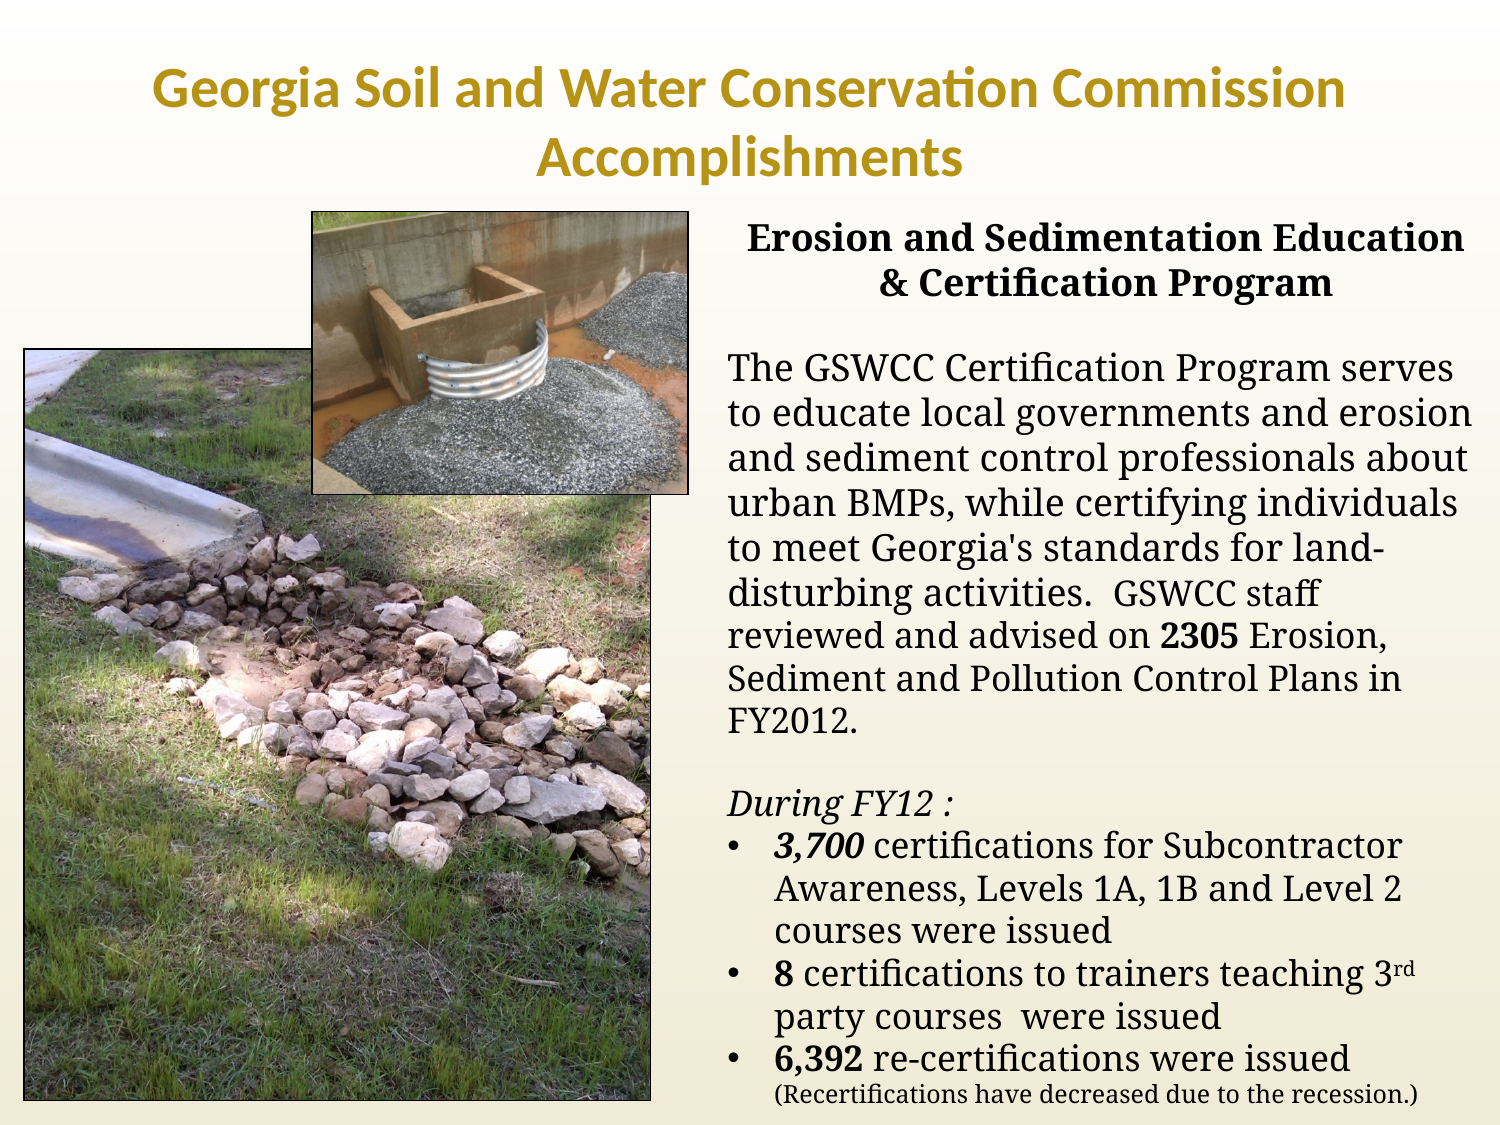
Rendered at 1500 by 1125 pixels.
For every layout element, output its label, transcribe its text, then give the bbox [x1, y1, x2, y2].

title Georgia Soil and Water Conservation Commission Accomplishments [75, 24, 1425, 213]
text_box Erosion and Sedimentation Education & Certification Program The GSWCC Certification Program serves to educate local governments and erosion and sediment control professionals about urban BMPs, while certifying individuals to meet Georgia's standards for land-disturbing activities. GSWCC staff reviewed and advised on 2305 Erosion, Sediment and Pollution Control Plans in FY2012. During FY12 : 3,700 certifications for Subcontractor Awareness, Levels 1A, 1B and Level 2 courses were issued 8 certifications to trainers teaching 3rd party courses were issued 6,392 re-certifications were issued (Recertifications have decreased due to the recession.) [712, 206, 1500, 1125]
picture [24, 212, 688, 1101]
